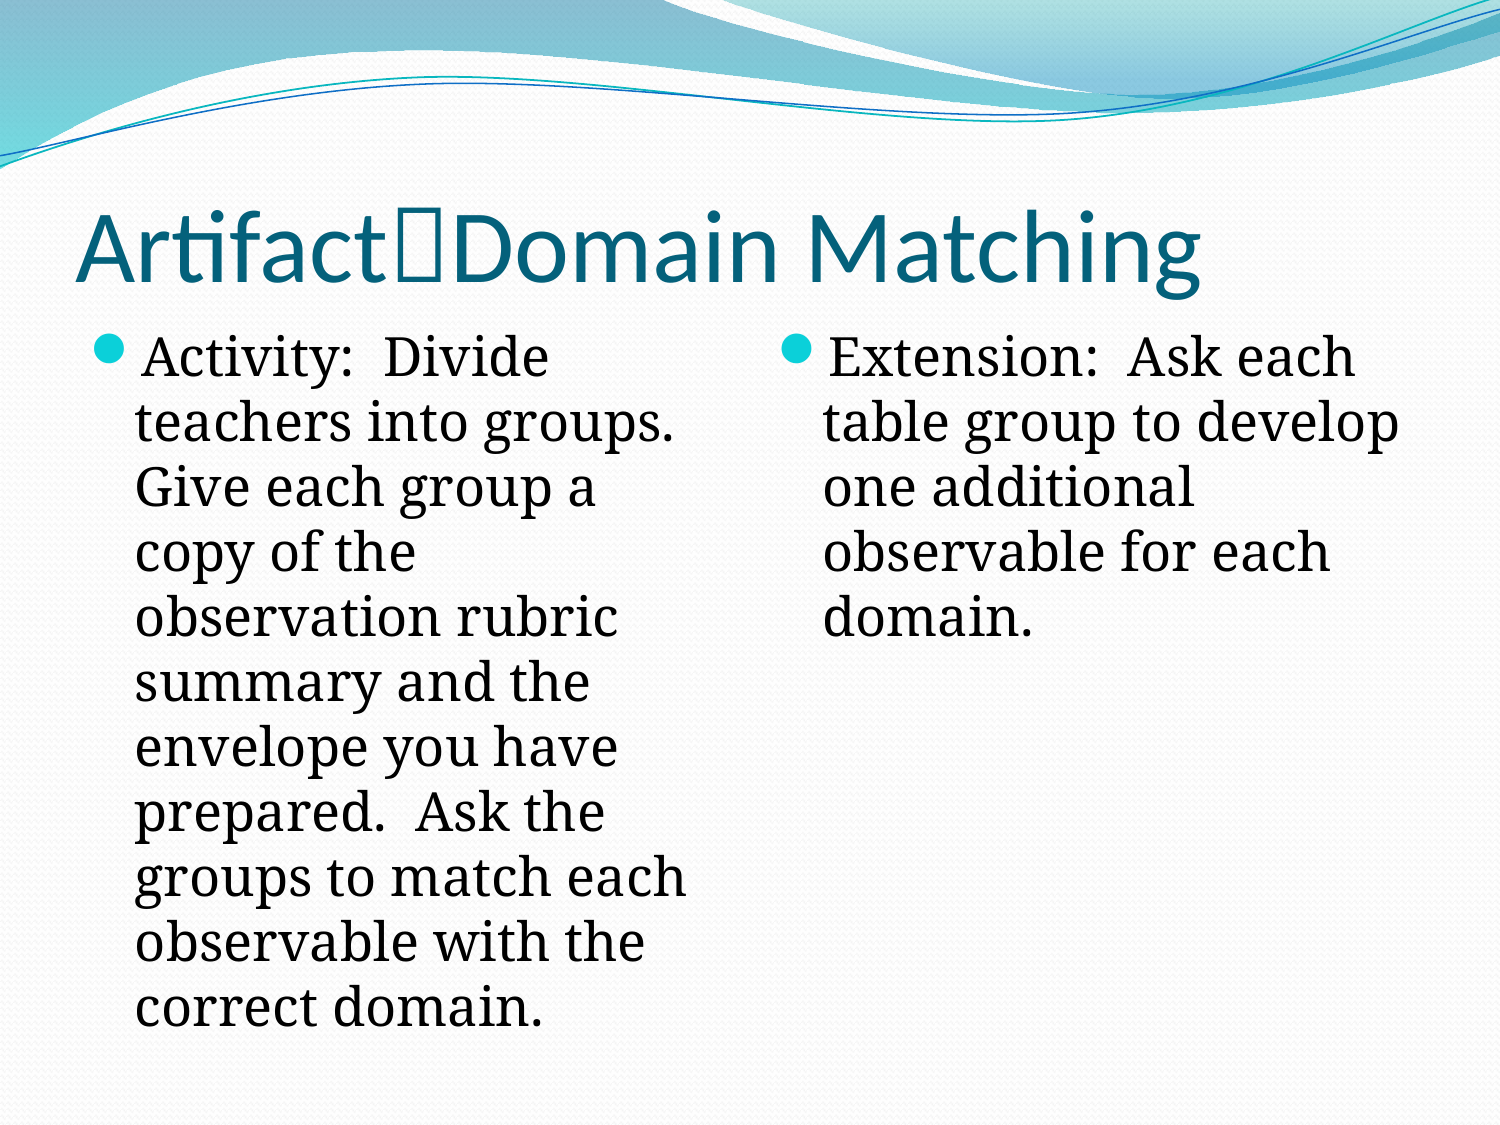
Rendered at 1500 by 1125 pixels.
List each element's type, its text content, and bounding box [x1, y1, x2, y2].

title ArtifactDomain Matching [75, 115, 1425, 303]
list Activity: Divide teachers into groups. Give each group a copy of the observation rubric summary and the envelope you have prepared. Ask the groups to match each observable with the correct domain. [75, 314, 738, 1043]
list Extension: Ask each table group to develop one additional observable for each domain. [762, 314, 1425, 1043]
